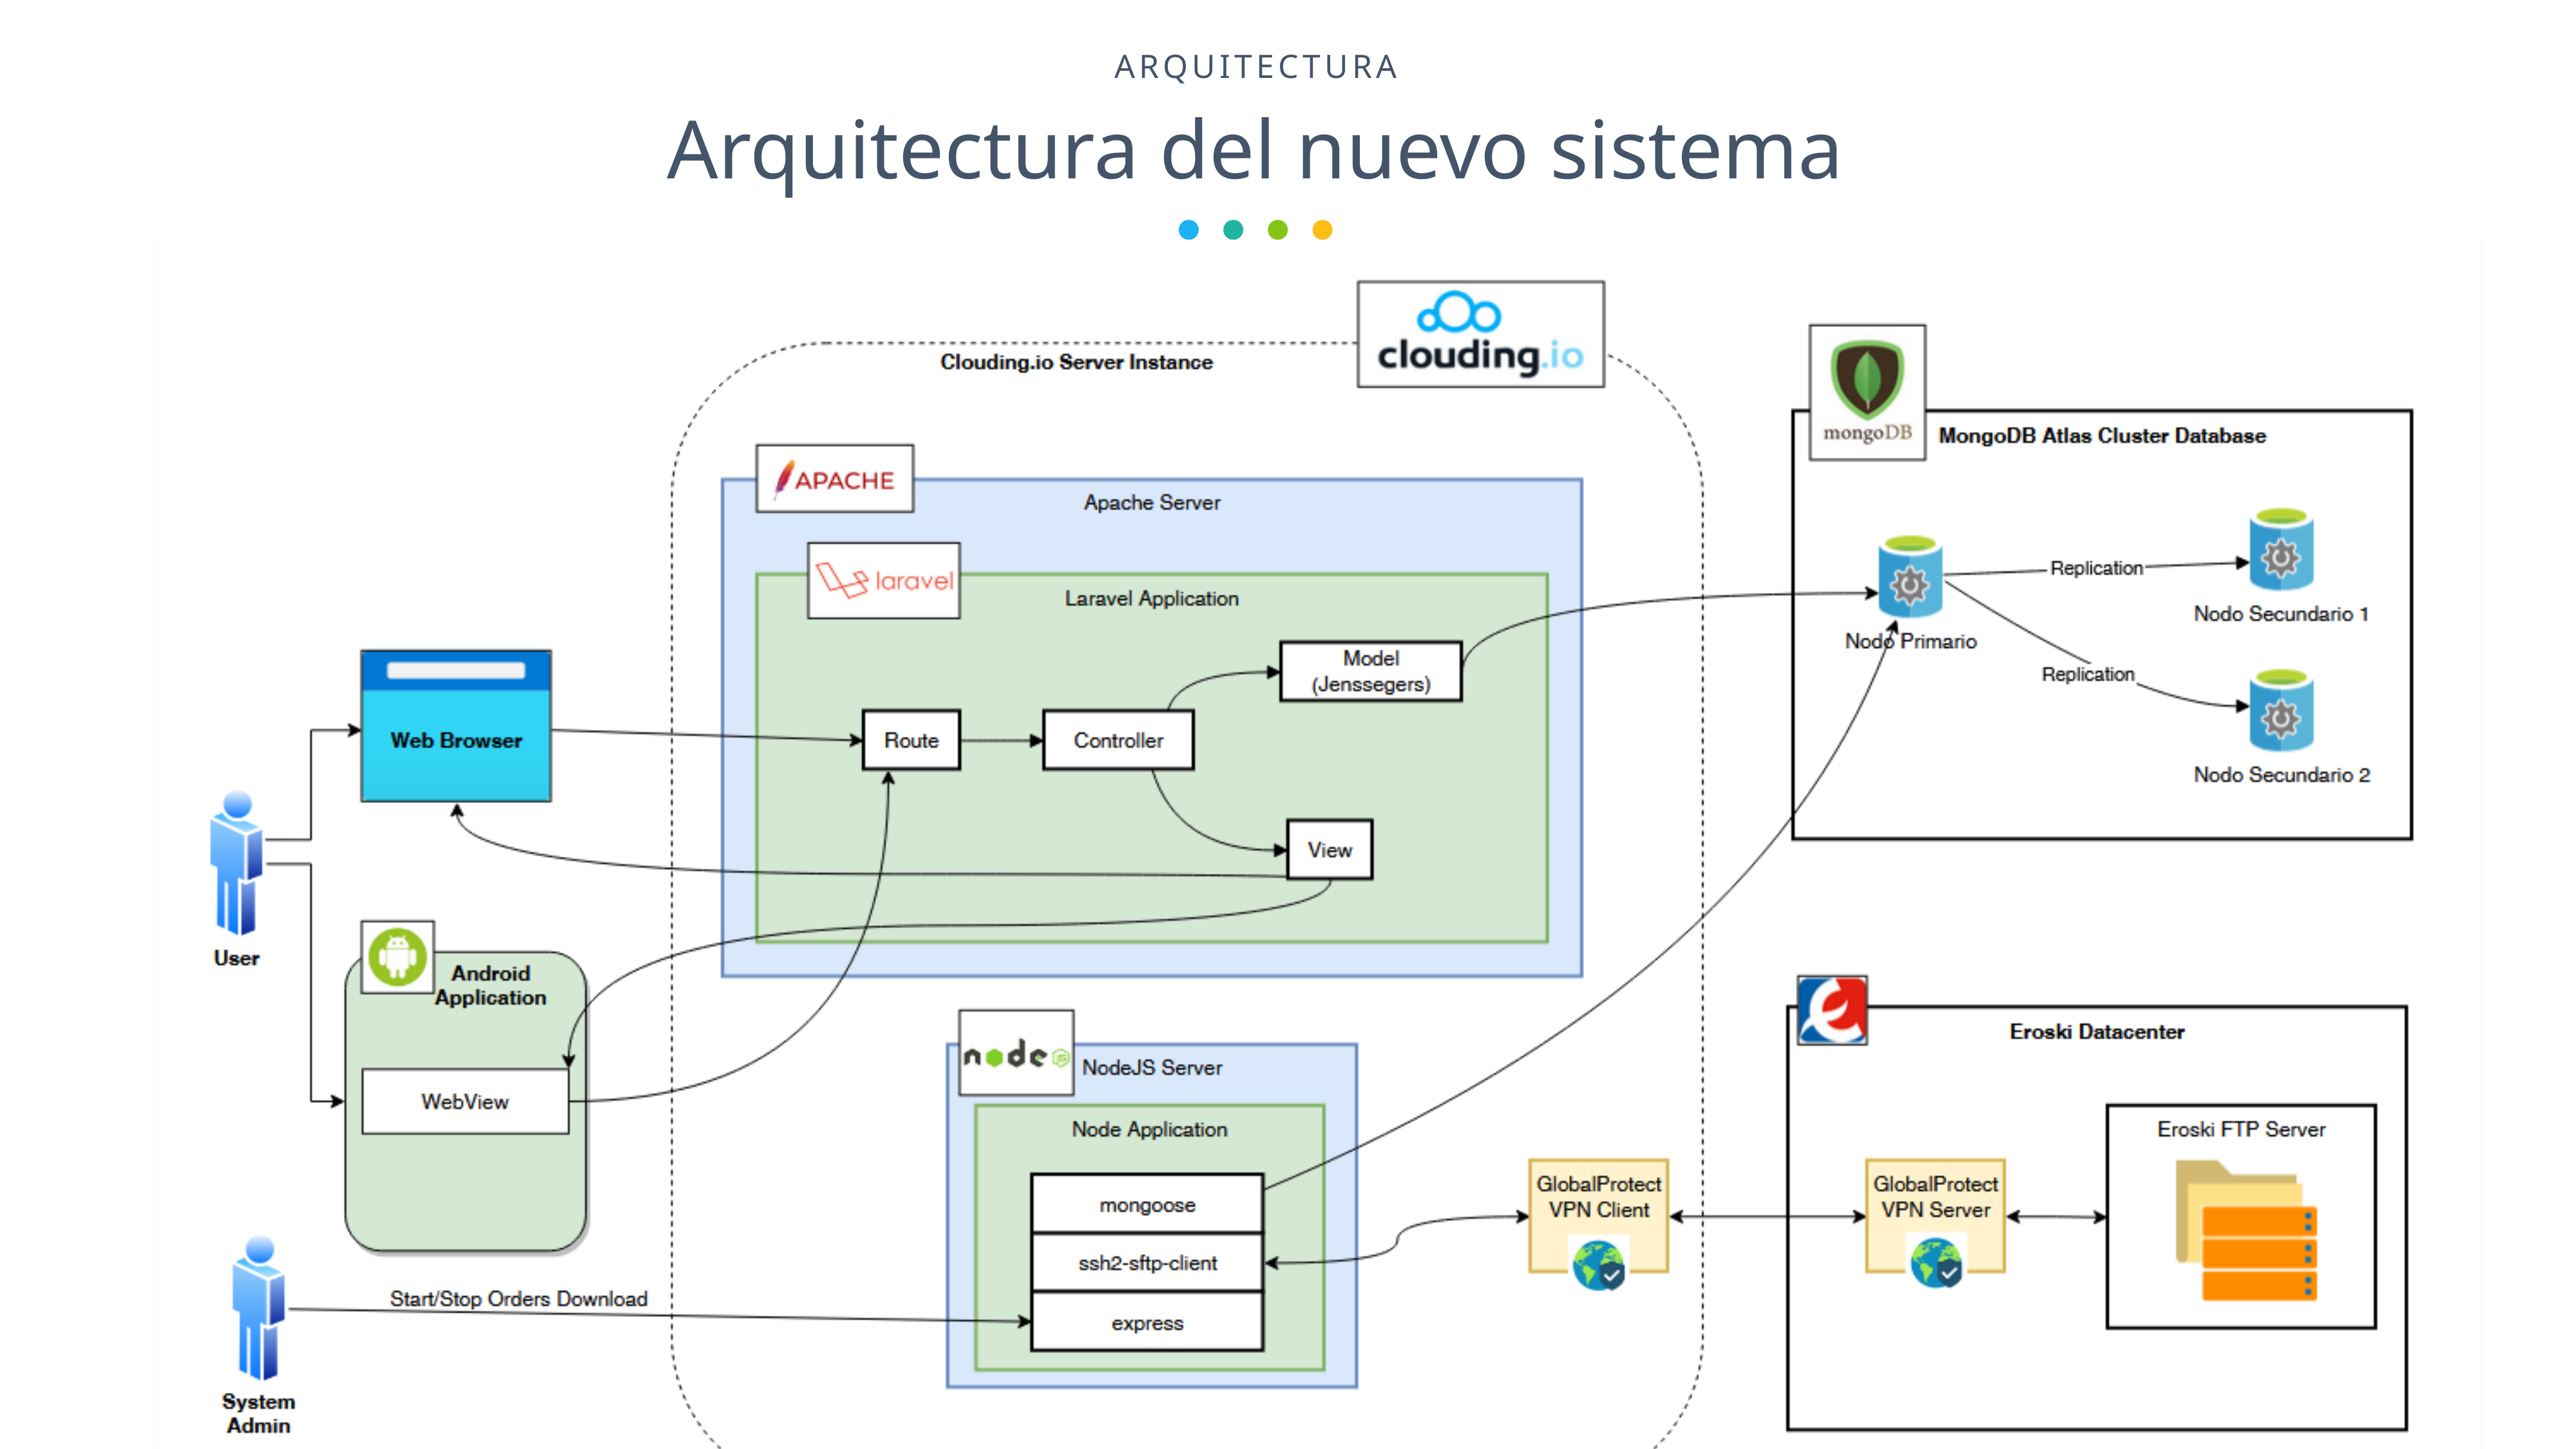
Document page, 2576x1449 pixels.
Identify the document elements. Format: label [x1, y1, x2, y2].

text_box [479, 41, 2032, 202]
picture [153, 240, 2483, 1449]
text_box [1178, 220, 1333, 240]
